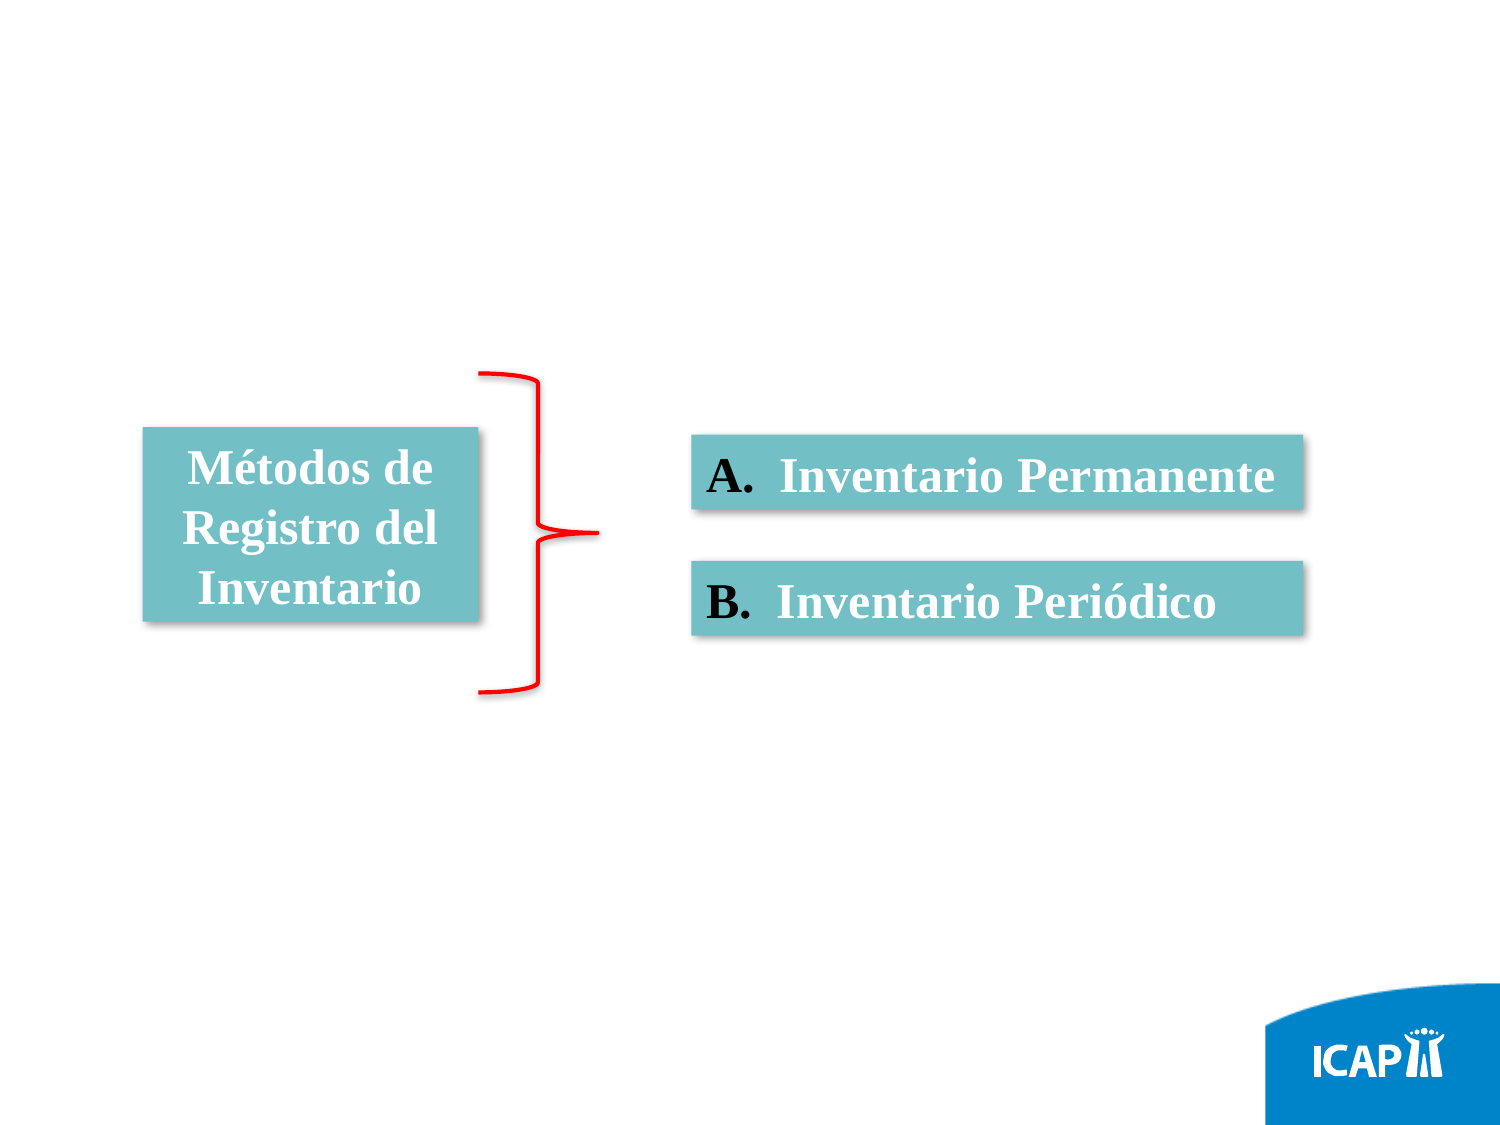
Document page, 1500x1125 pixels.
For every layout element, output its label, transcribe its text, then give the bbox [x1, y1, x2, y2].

text_box B. Inventario Periódico [691, 560, 1304, 636]
text_box Métodos de Registro del Inventario [142, 427, 472, 622]
text_box A. Inventario Permanente [691, 434, 1304, 510]
text_box [478, 371, 600, 695]
